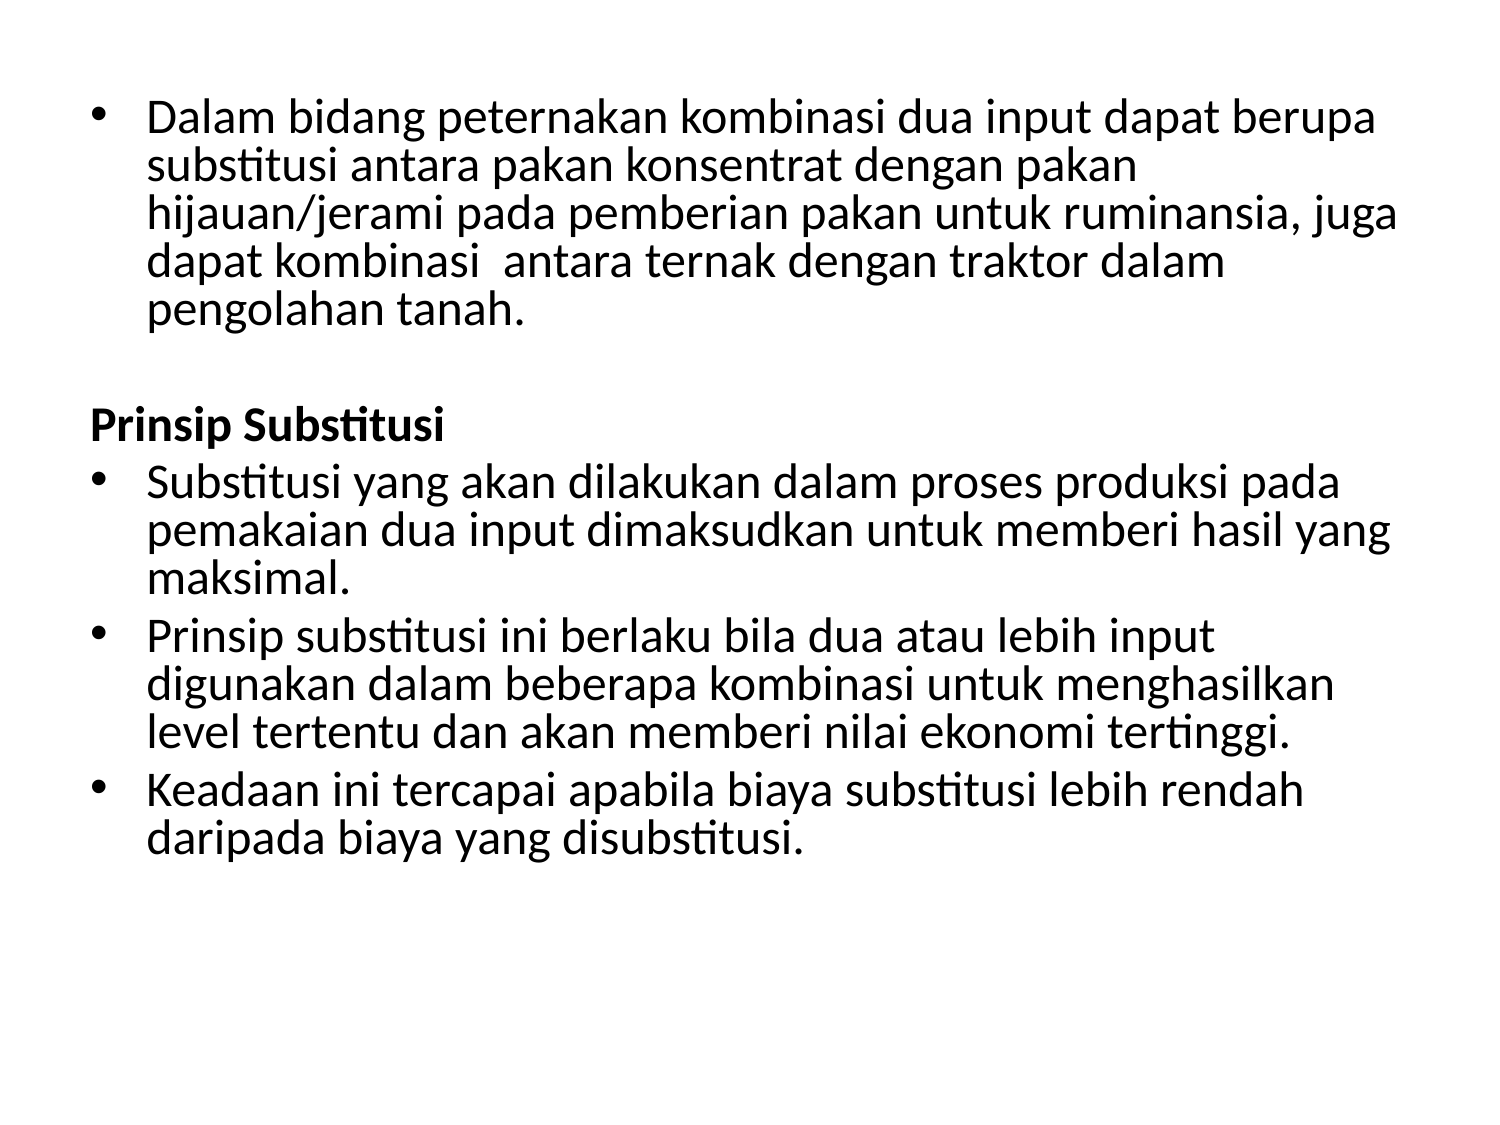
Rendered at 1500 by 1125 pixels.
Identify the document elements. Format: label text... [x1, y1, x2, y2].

list Dalam bidang peternakan kombinasi dua input dapat berupa substitusi antara pakan konsentrat dengan pakan hijauan/jerami pada pemberian pakan untuk ruminansia, juga dapat kombinasi antara ternak dengan traktor dalam pengolahan tanah. Prinsip Substitusi Substitusi yang akan dilakukan dalam proses produksi pada pemakaian dua input dimaksudkan untuk memberi hasil yang maksimal. Prinsip substitusi ini berlaku bila dua atau lebih input digunakan dalam beberapa kombinasi untuk menghasilkan level tertentu dan akan memberi nilai ekonomi tertinggi. Keadaan ini tercapai apabila biaya substitusi lebih rendah daripada biaya yang disubstitusi. [75, 87, 1425, 1050]
